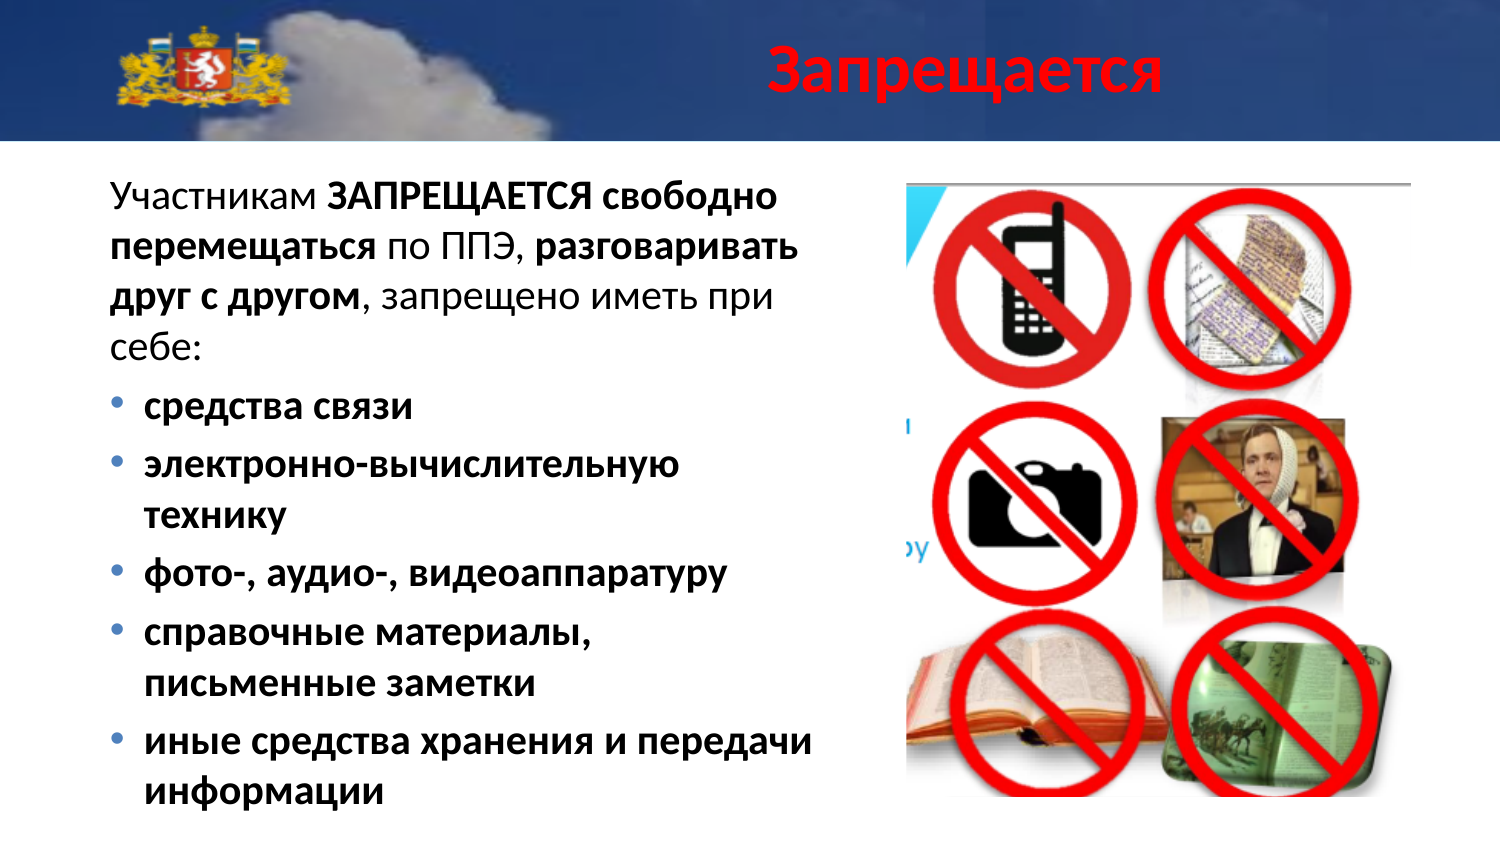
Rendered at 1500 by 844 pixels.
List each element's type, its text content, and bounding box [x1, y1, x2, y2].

text_box Участникам ЗАПРЕЩАЕТСЯ свободно перемещаться по ППЭ, разговаривать друг с другом, запрещено иметь при себе: средства связи электронно-вычислительную технику фото-, аудио-, видеоаппаратуру справочные материалы, письменные заметки иные средства хранения и передачи информации [77, 159, 838, 825]
picture [906, 183, 1412, 798]
picture [0, 0, 1500, 151]
